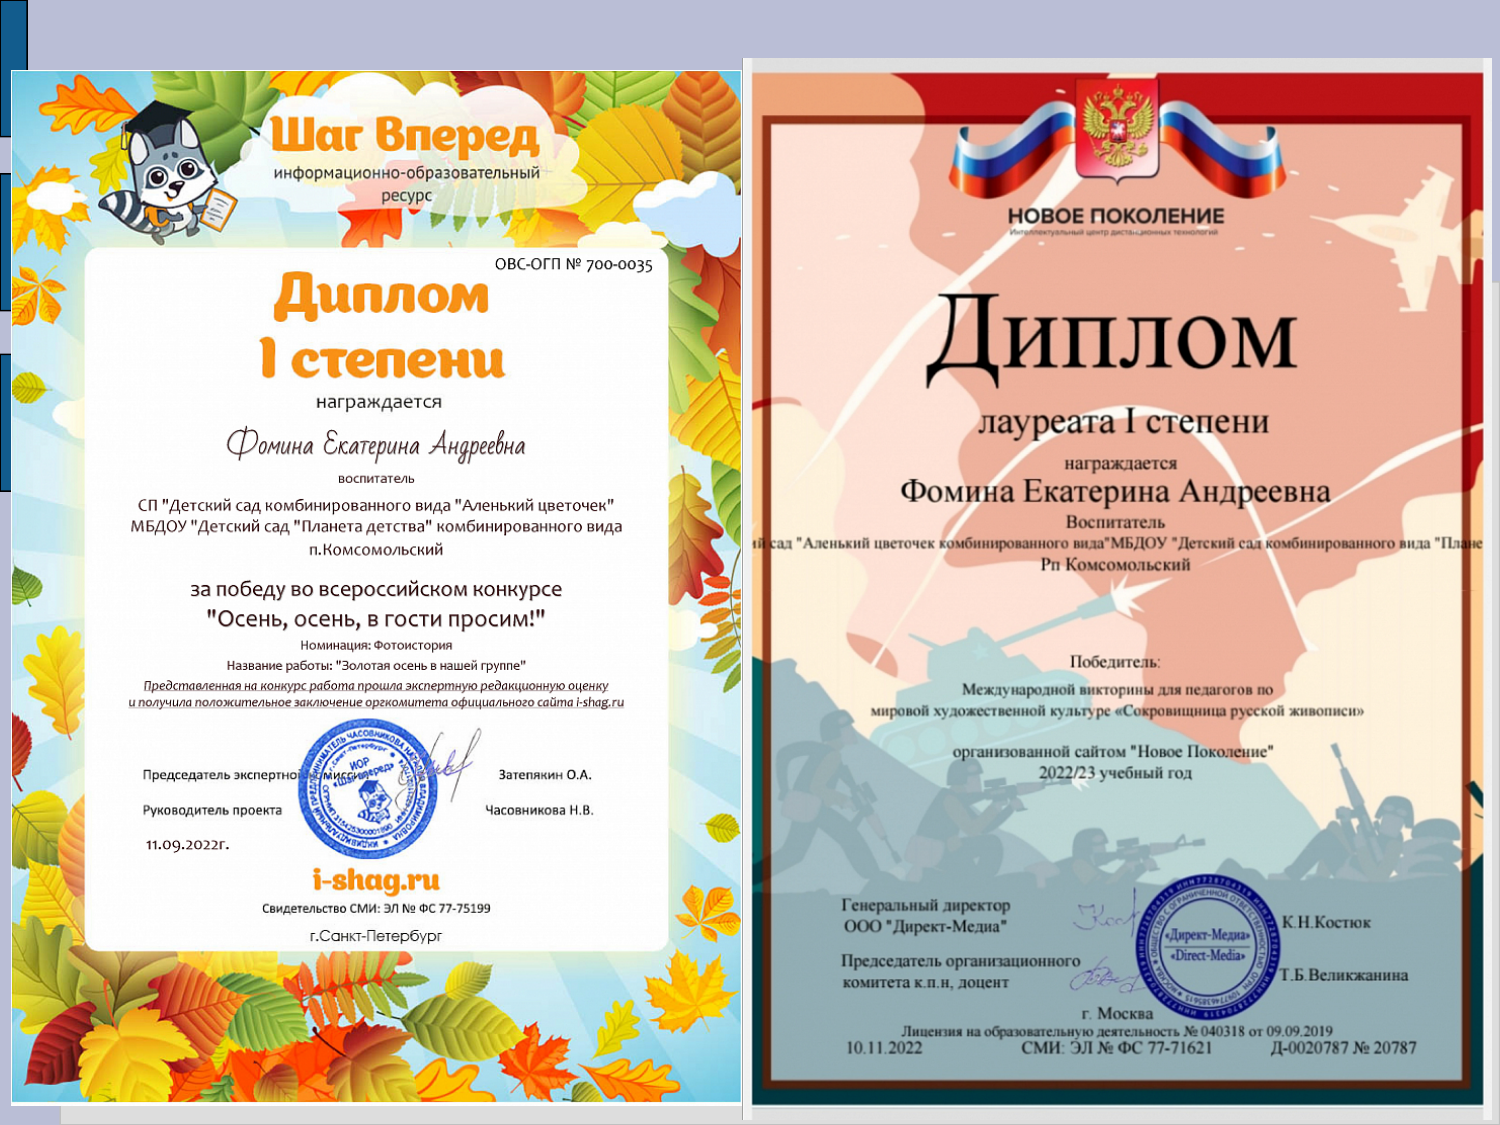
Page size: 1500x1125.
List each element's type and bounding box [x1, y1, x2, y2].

list [11, 70, 737, 1107]
picture [742, 58, 1492, 1120]
